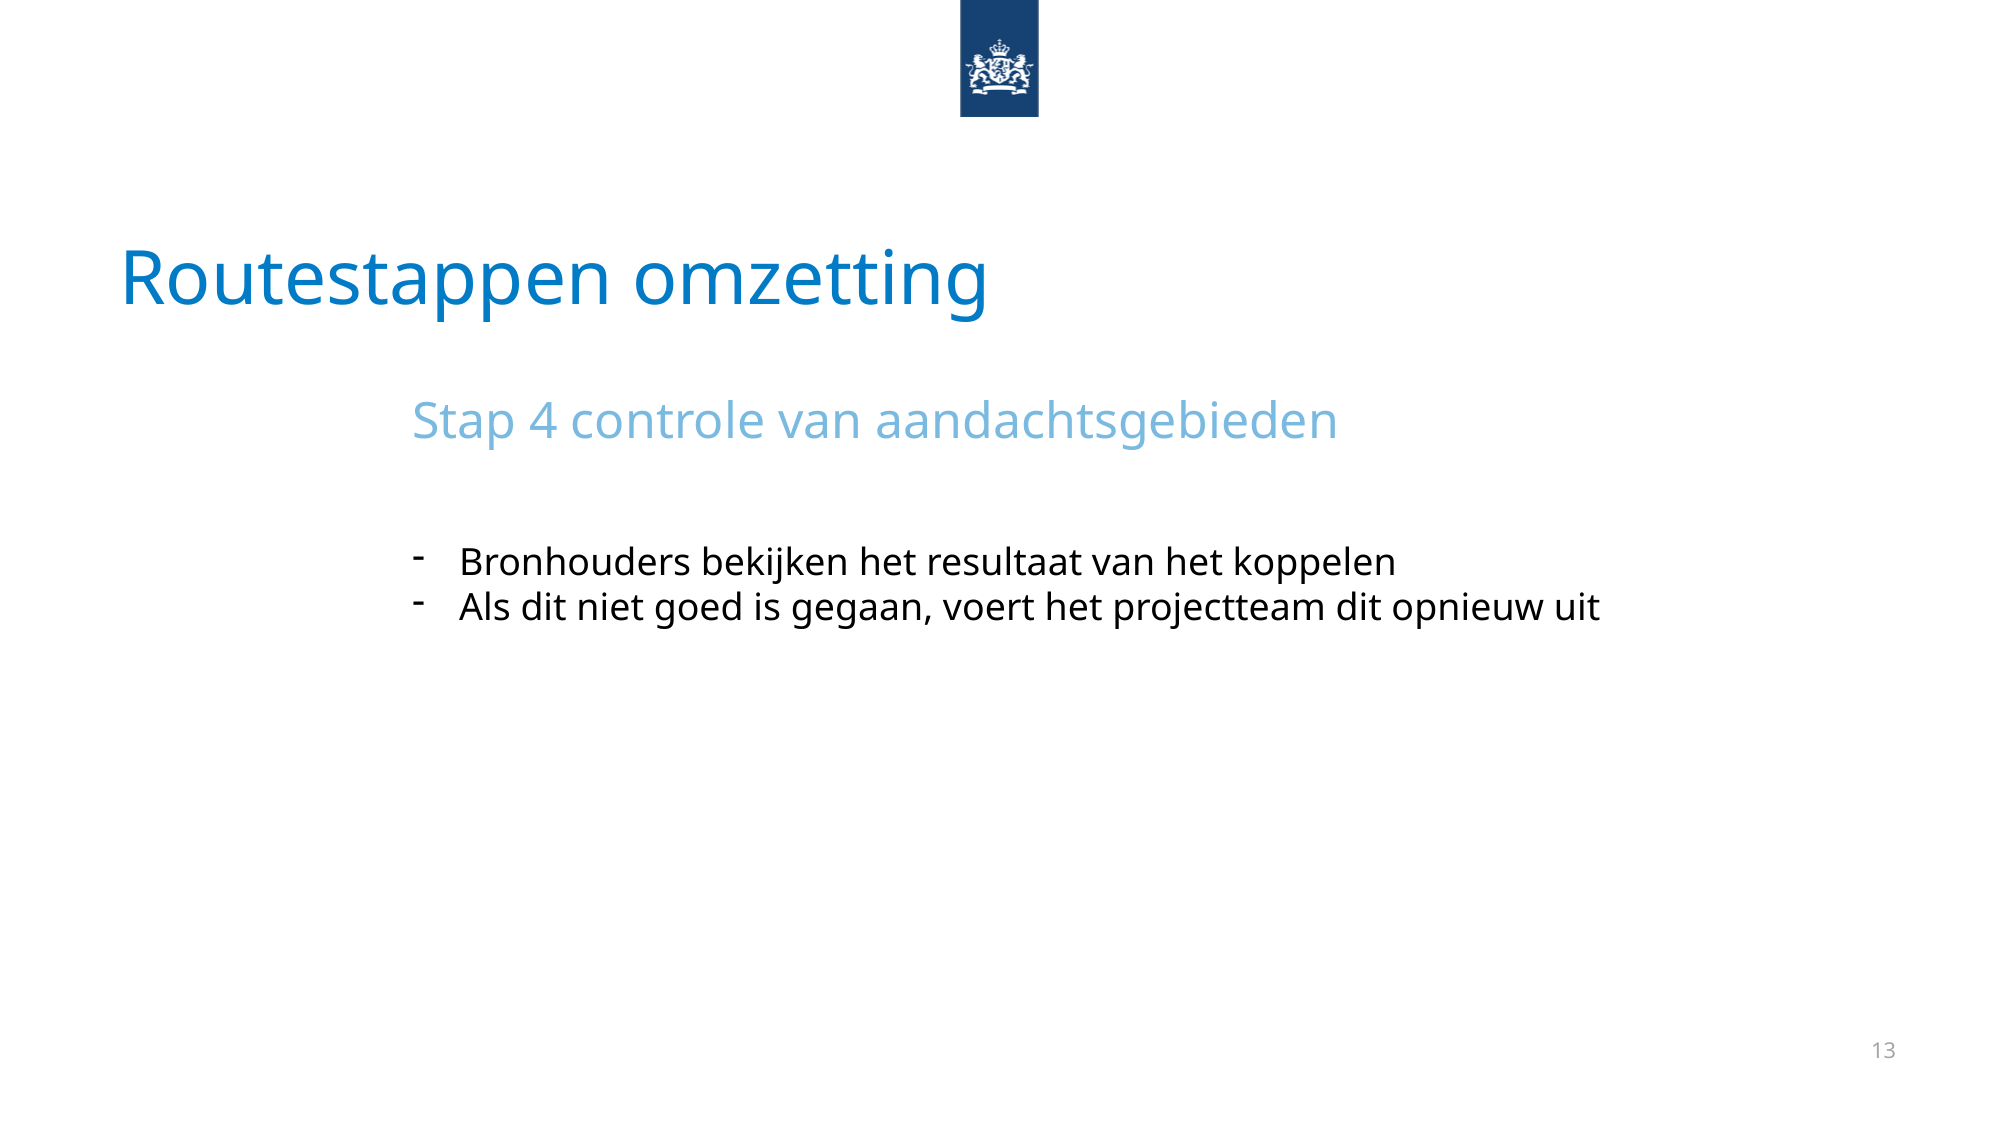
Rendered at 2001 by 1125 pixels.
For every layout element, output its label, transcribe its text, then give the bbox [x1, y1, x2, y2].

picture [924, 0, 1075, 166]
text_box Stap 4 controle van aandachtsgebieden Bronhouders bekijken het resultaat van het koppelen Als dit niet goed is gegaan, voert het projectteam dit opnieuw uit [397, 380, 1617, 636]
slide_number 13 [1074, 1020, 1897, 1074]
title Routestappen omzetting [104, 172, 1897, 329]
